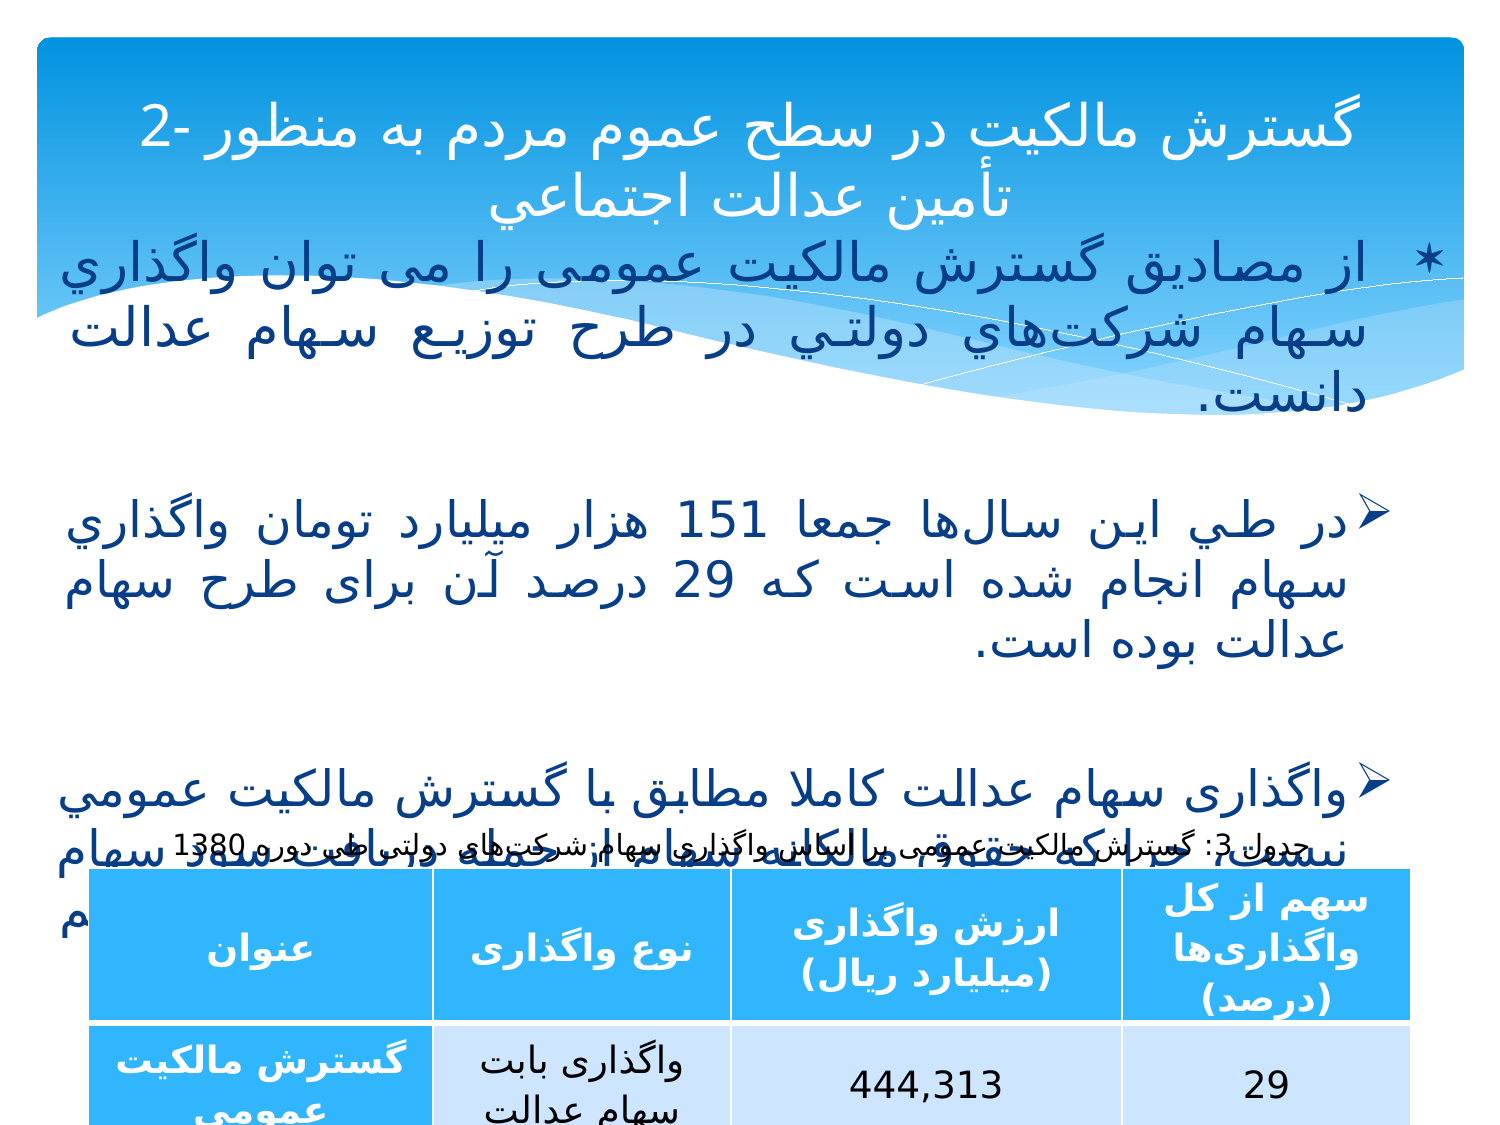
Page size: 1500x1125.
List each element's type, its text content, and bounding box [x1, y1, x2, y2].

table_cell واگذاری بابت سهام عدالت [434, 1026, 730, 1125]
table_cell 444,313 [732, 1026, 1121, 1125]
table_cell گسترش مالکیت عمومی [89, 1026, 432, 1125]
table_header نوع واگذاری [434, 869, 730, 1020]
table_header سهم از کل واگذاری‌ها (درصد) [1123, 869, 1410, 1020]
table_cell 29 [1123, 1026, 1410, 1125]
list از مصادیق گسترش مالکیت عمومی را می توان واگذاري سهام شركت‌‌هاي دولتي در طرح توزيع سهام عدالت دانست. در طي اين سال‌ها جمعا 151 هزار ميليارد تومان واگذاري سهام انجام شده است كه 29 درصد آن برای طرح سهام عدالت بوده است. واگذاری سهام عدالت كاملا مطابق با گسترش مالكيت عمومي نيست، چرا كه حقوق مالكانه سهام از جمله دريافت سود سهام و امكان خريد و فروش سهام براي دارندگان آن تاکنون فراهم نشده است. [41, 219, 1459, 786]
title 2- گسترش مالكيت در سطح عموم مردم به‏ منظور تأمين عدالت اجتماعي [75, 55, 1425, 261]
text_box جدول 3: گسترش مالکیت عمومی بر اساس واگذاری سهام شرکت‌های دولتی طی دوره 1380 تا 1392 [147, 819, 1336, 867]
table_header ارزش واگذاری (میلیارد ریال) [732, 869, 1121, 1020]
table_header عنوان [89, 869, 432, 1020]
